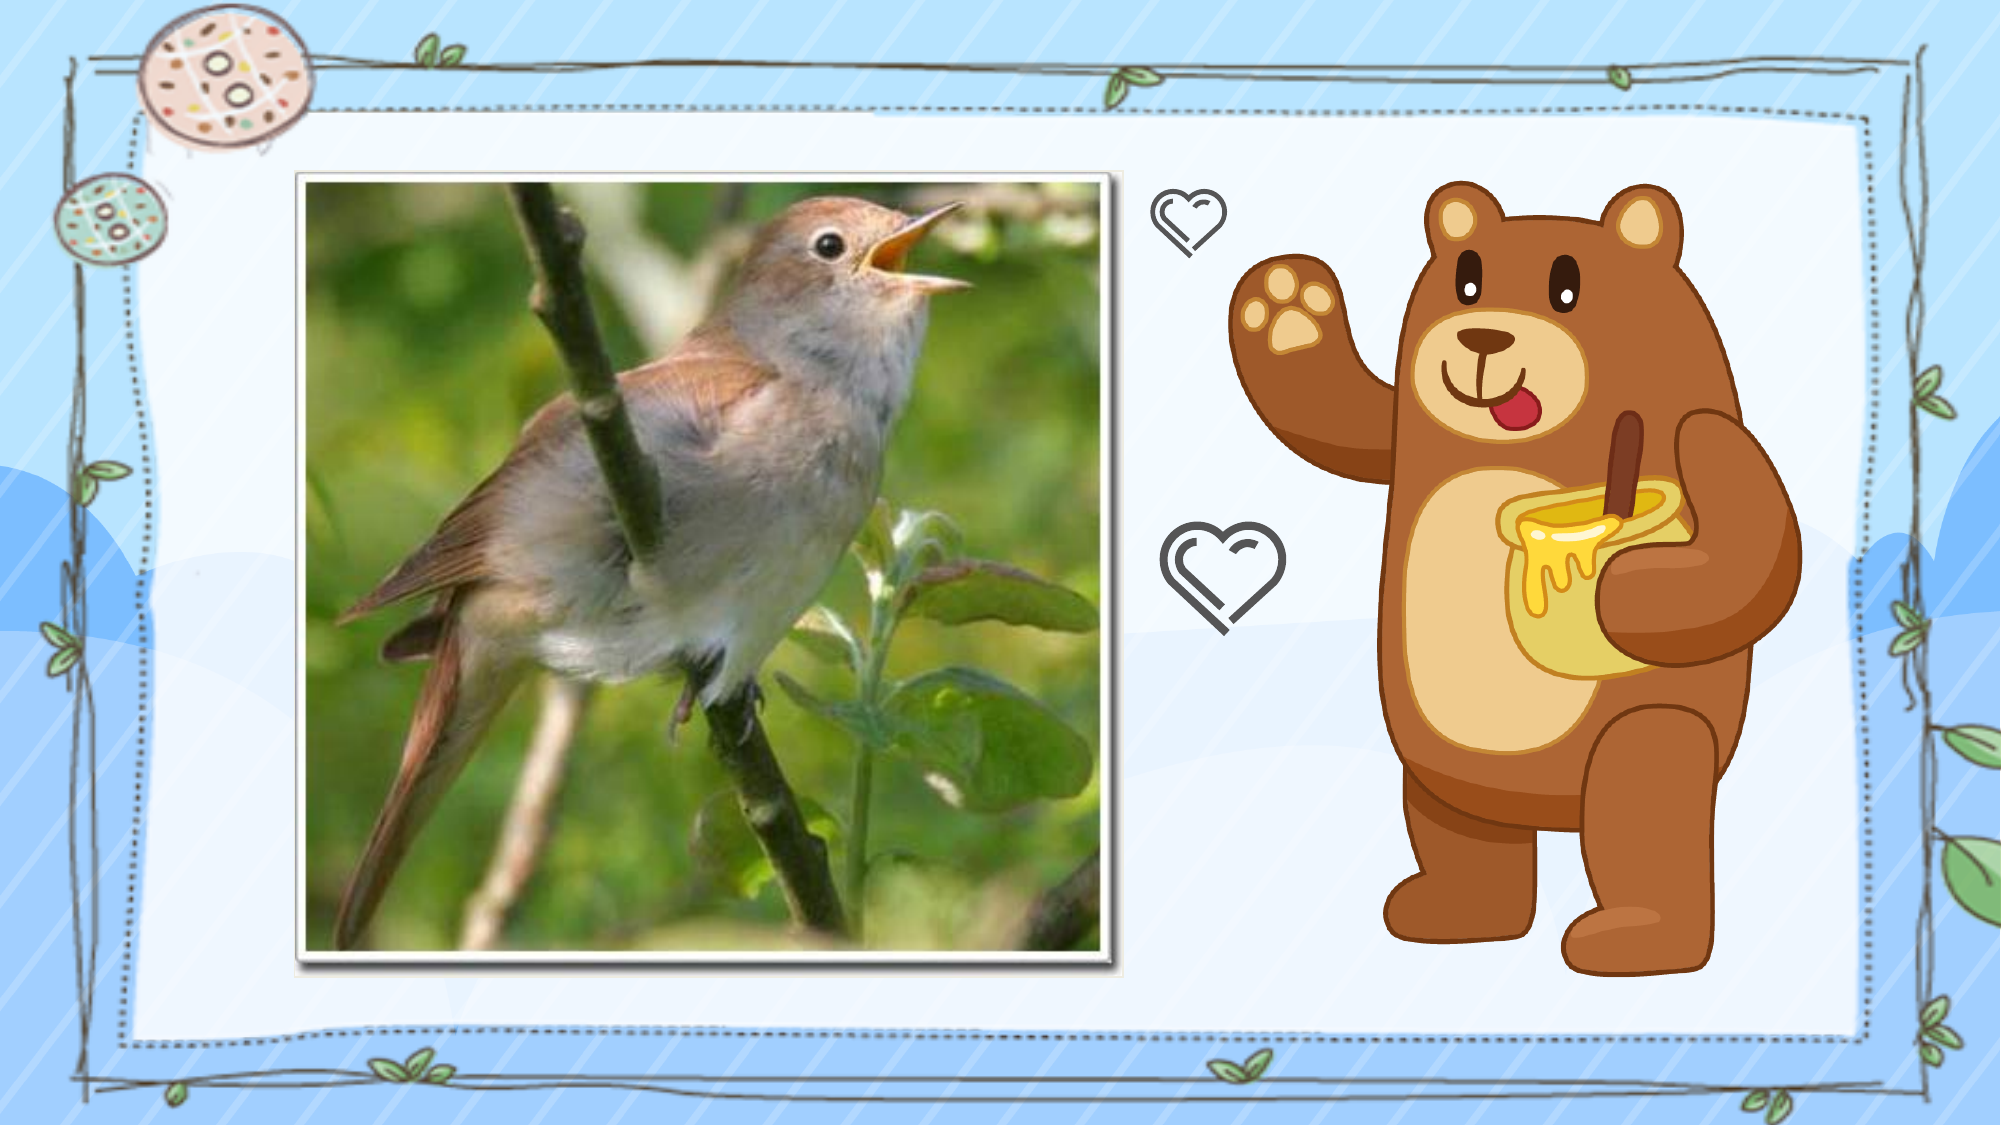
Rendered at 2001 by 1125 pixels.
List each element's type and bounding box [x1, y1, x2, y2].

picture [0, 0, 2001, 1125]
text_box [1159, 521, 1287, 636]
text_box [1150, 188, 1228, 259]
